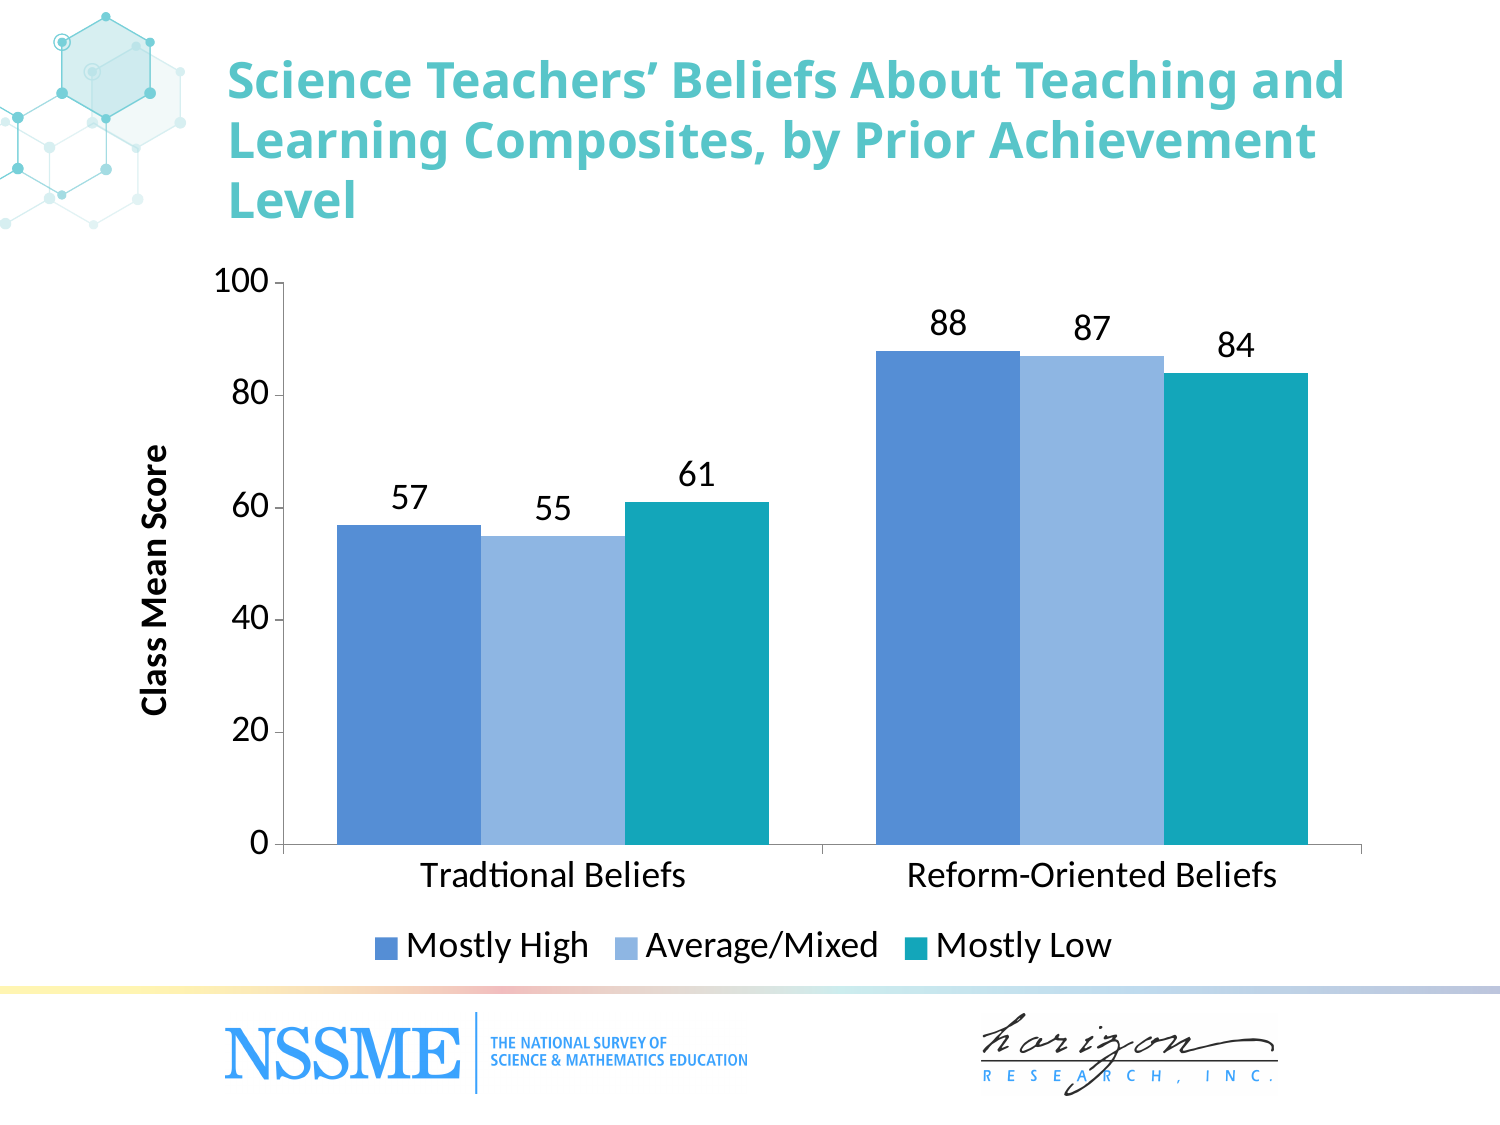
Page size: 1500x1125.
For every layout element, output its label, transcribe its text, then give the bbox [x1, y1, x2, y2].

chart [99, 249, 1388, 976]
text_box Science Teachers’ Beliefs About Teaching and Learning Composites, by Prior Achievement Level [212, 45, 1425, 233]
picture [0, 0, 1500, 1125]
